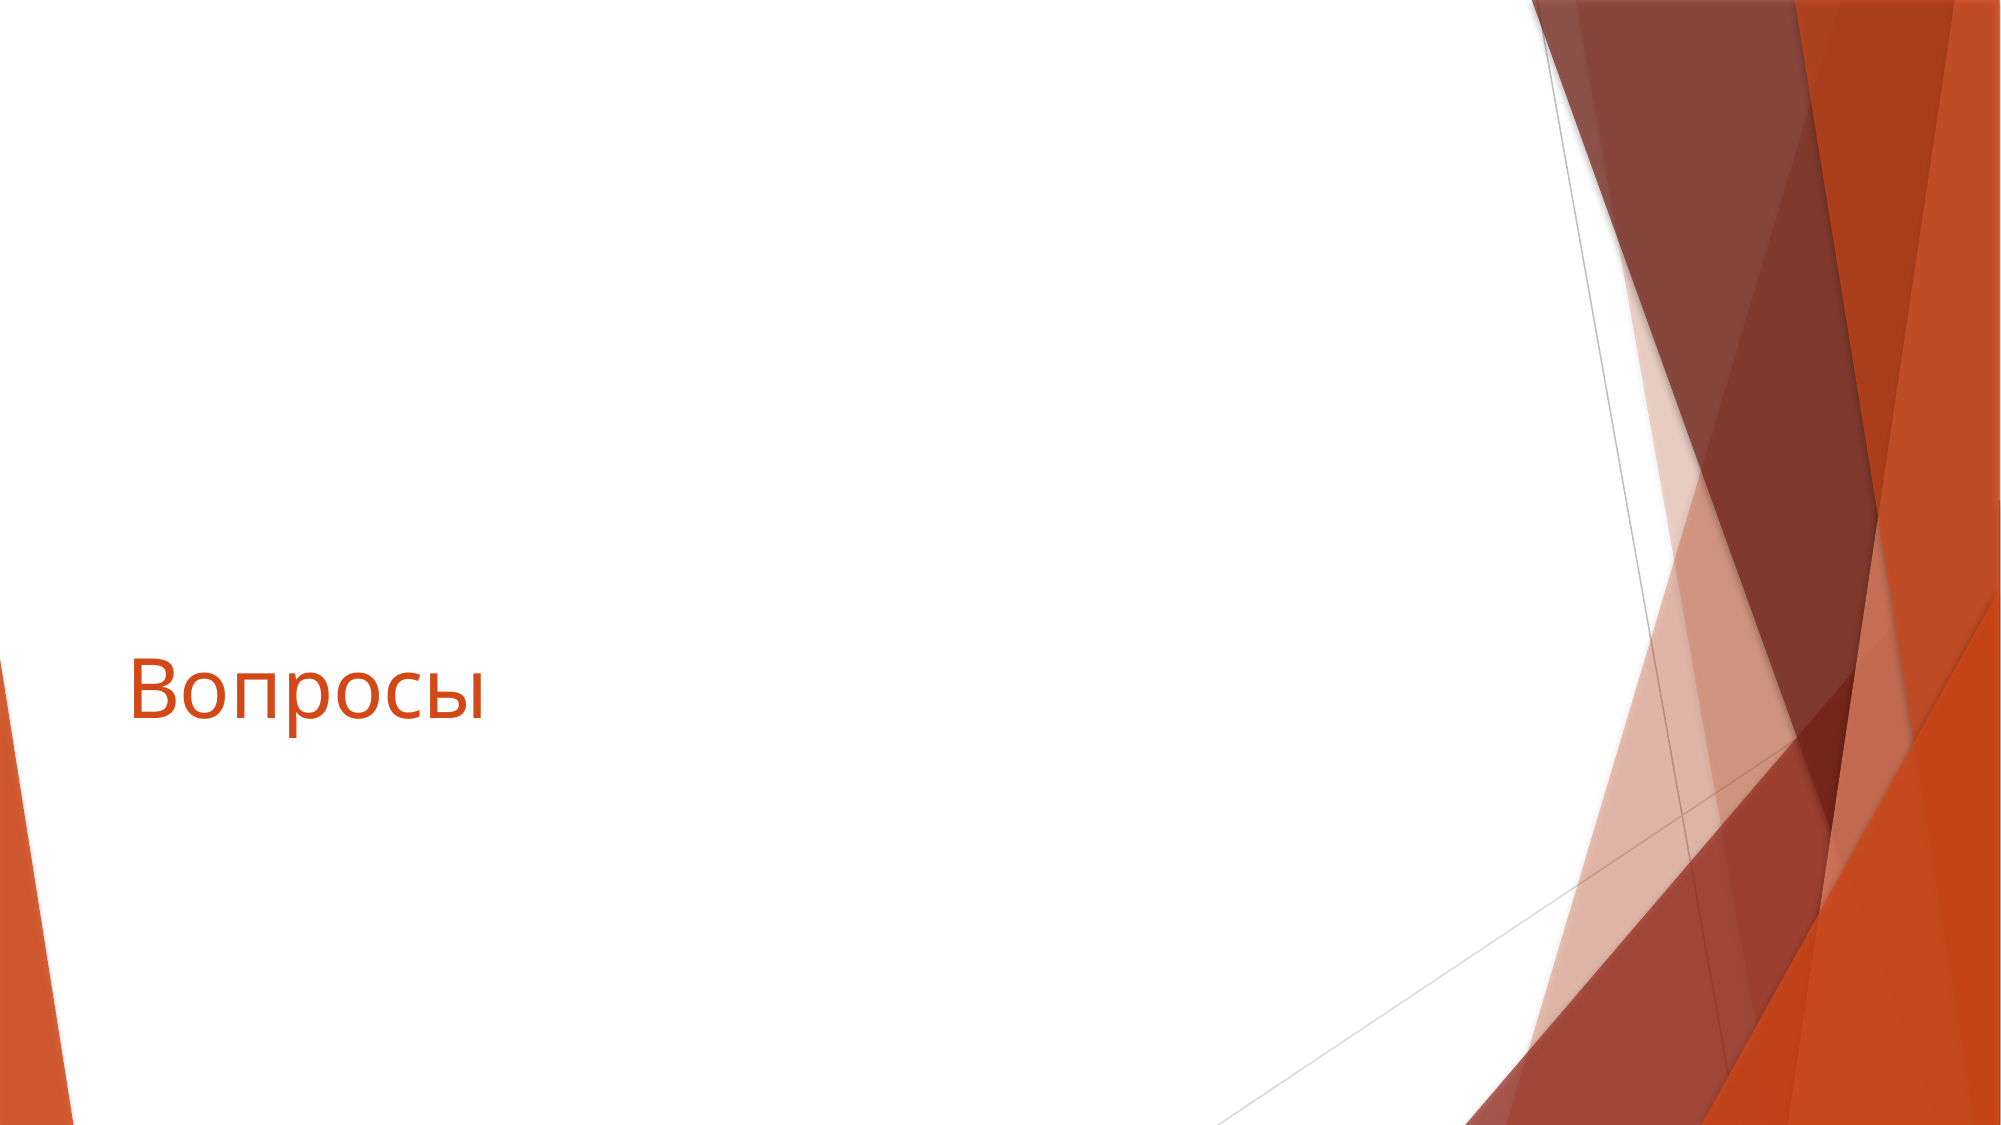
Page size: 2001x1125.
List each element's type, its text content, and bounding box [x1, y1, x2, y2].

title Вопросы [111, 443, 1522, 743]
